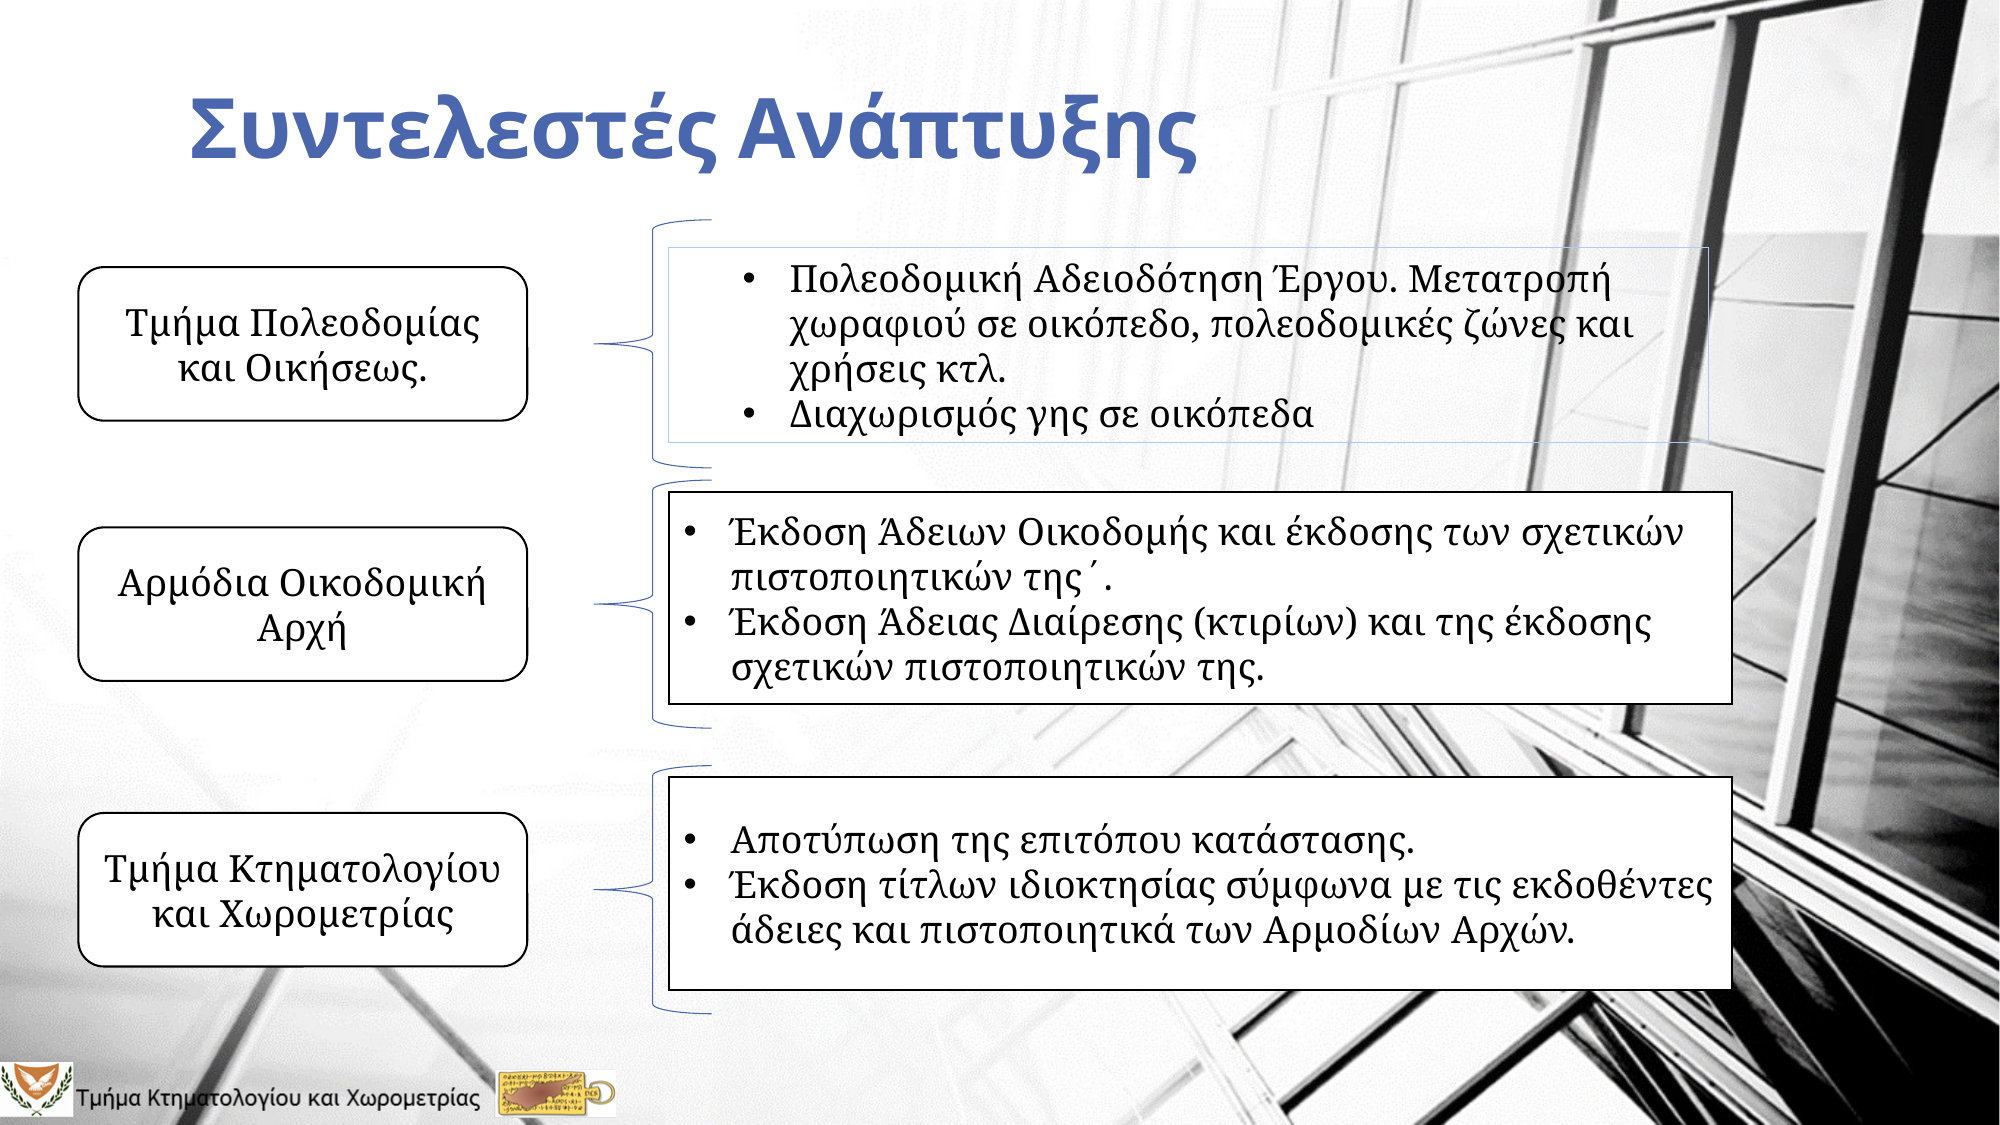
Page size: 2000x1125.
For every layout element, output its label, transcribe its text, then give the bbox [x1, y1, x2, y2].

text_box Πολεοδομική Αδειοδότηση Έργου. Μετατροπή χωραφιού σε οικόπεδο, πολεοδομικές ζώνες και χρήσεις κτλ. Διαχωρισμός γης σε οικόπεδα [668, 247, 1709, 443]
text_box [593, 765, 712, 1015]
picture [0, 0, 2000, 1125]
text_box [593, 219, 712, 469]
text_box Τμήμα Κτηματολογίου και Χωρομετρίας [77, 811, 529, 968]
text_box Αποτύπωση της επιτόπου κατάστασης. Έκδοση τίτλων ιδιοκτησίας σύμφωνα με τις εκδοθέντες άδειες και πιστοποιητικά των Αρμοδίων Αρχών. [668, 776, 1733, 991]
text_box Έκδοση Άδειων Οικοδομής και έκδοσης των σχετικών πιστοποιητικών της΄. Έκδοση Άδειας Διαίρεσης (κτιρίων) και της έκδοσης σχετικών πιστοποιητικών της. [668, 491, 1733, 705]
text_box Αρμόδια Οικοδομική Αρχή [77, 526, 529, 682]
title Συντελεστές Ανάπτυξης [174, 87, 1236, 268]
text_box Τμήμα Πολεοδομίας και Οικήσεως. [77, 266, 529, 422]
text_box [593, 479, 712, 729]
